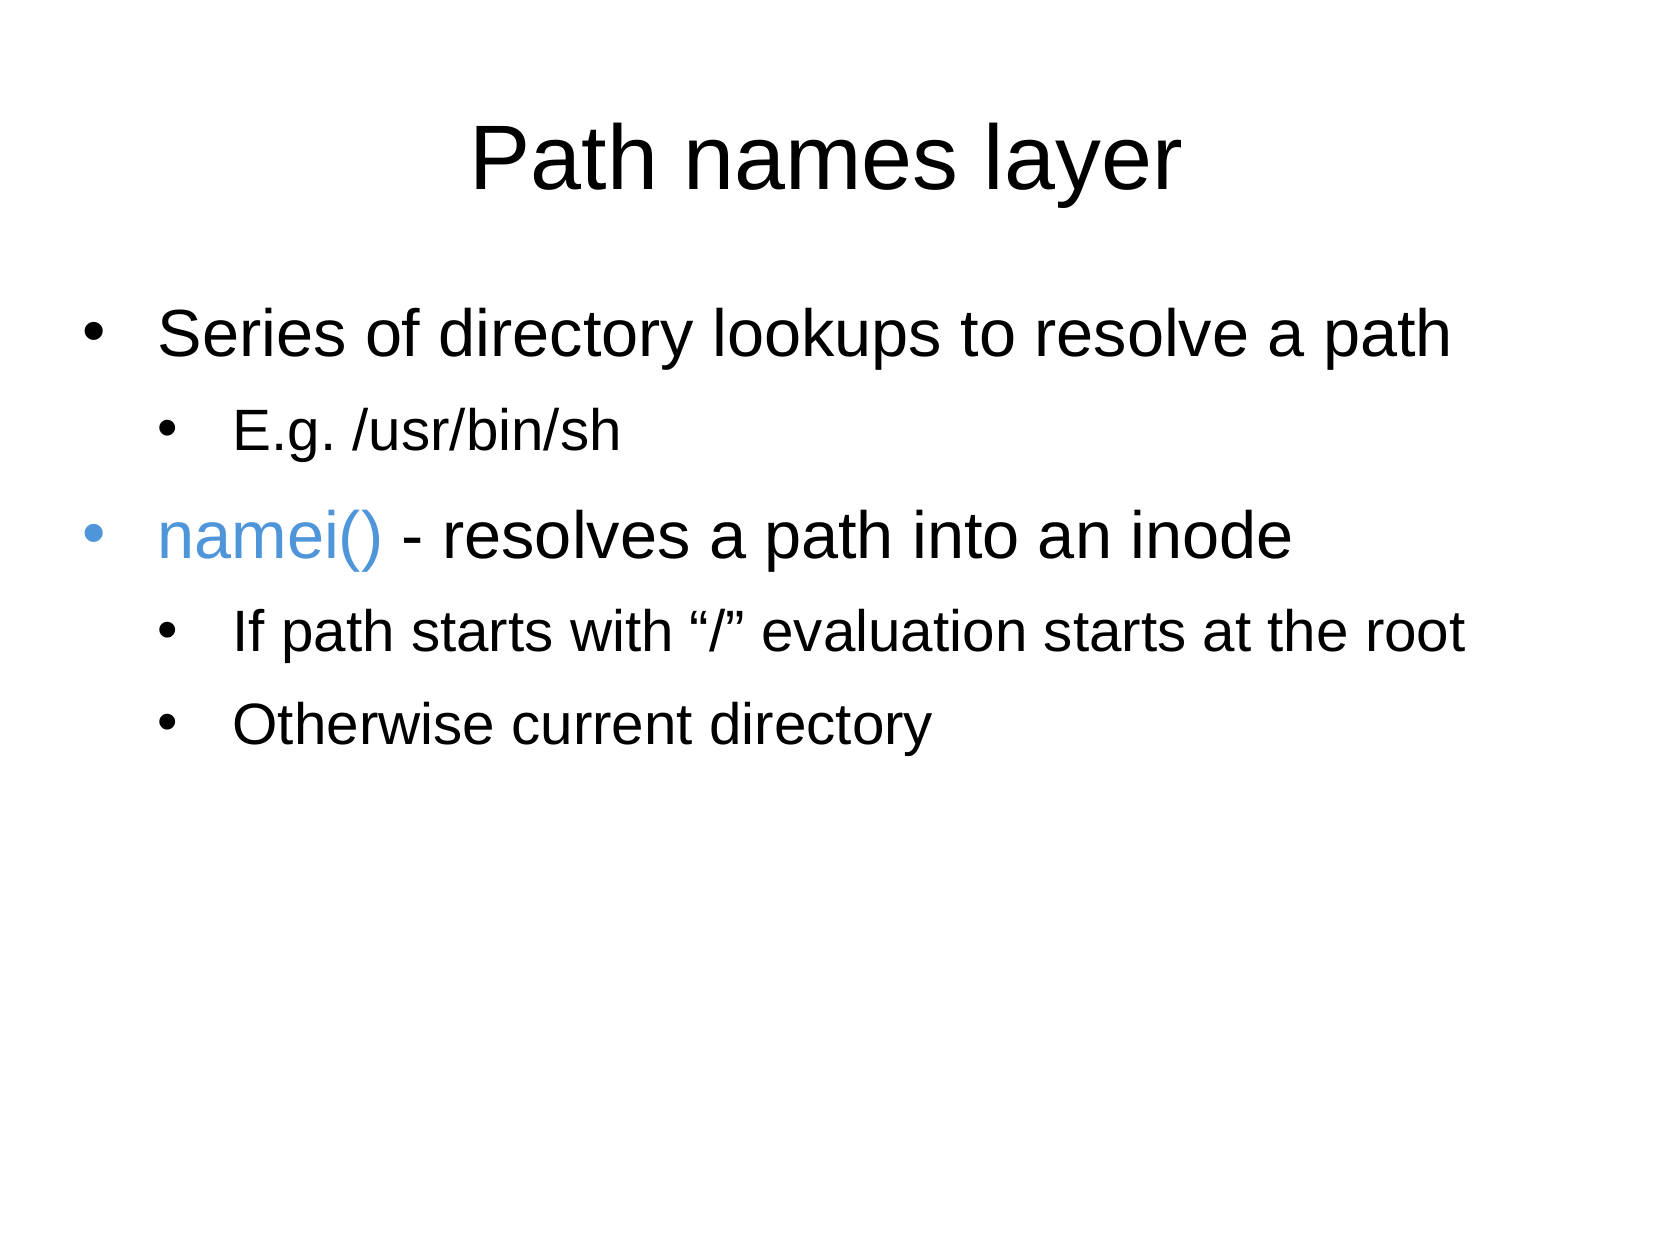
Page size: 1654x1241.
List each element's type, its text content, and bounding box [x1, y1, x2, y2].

list Series of directory lookups to resolve a path E.g. /usr/bin/sh namei() - resolves a path into an inode If path starts with “/” evaluation starts at the root Otherwise current directory [82, 290, 1571, 1010]
title Path names layer [82, 49, 1571, 257]
